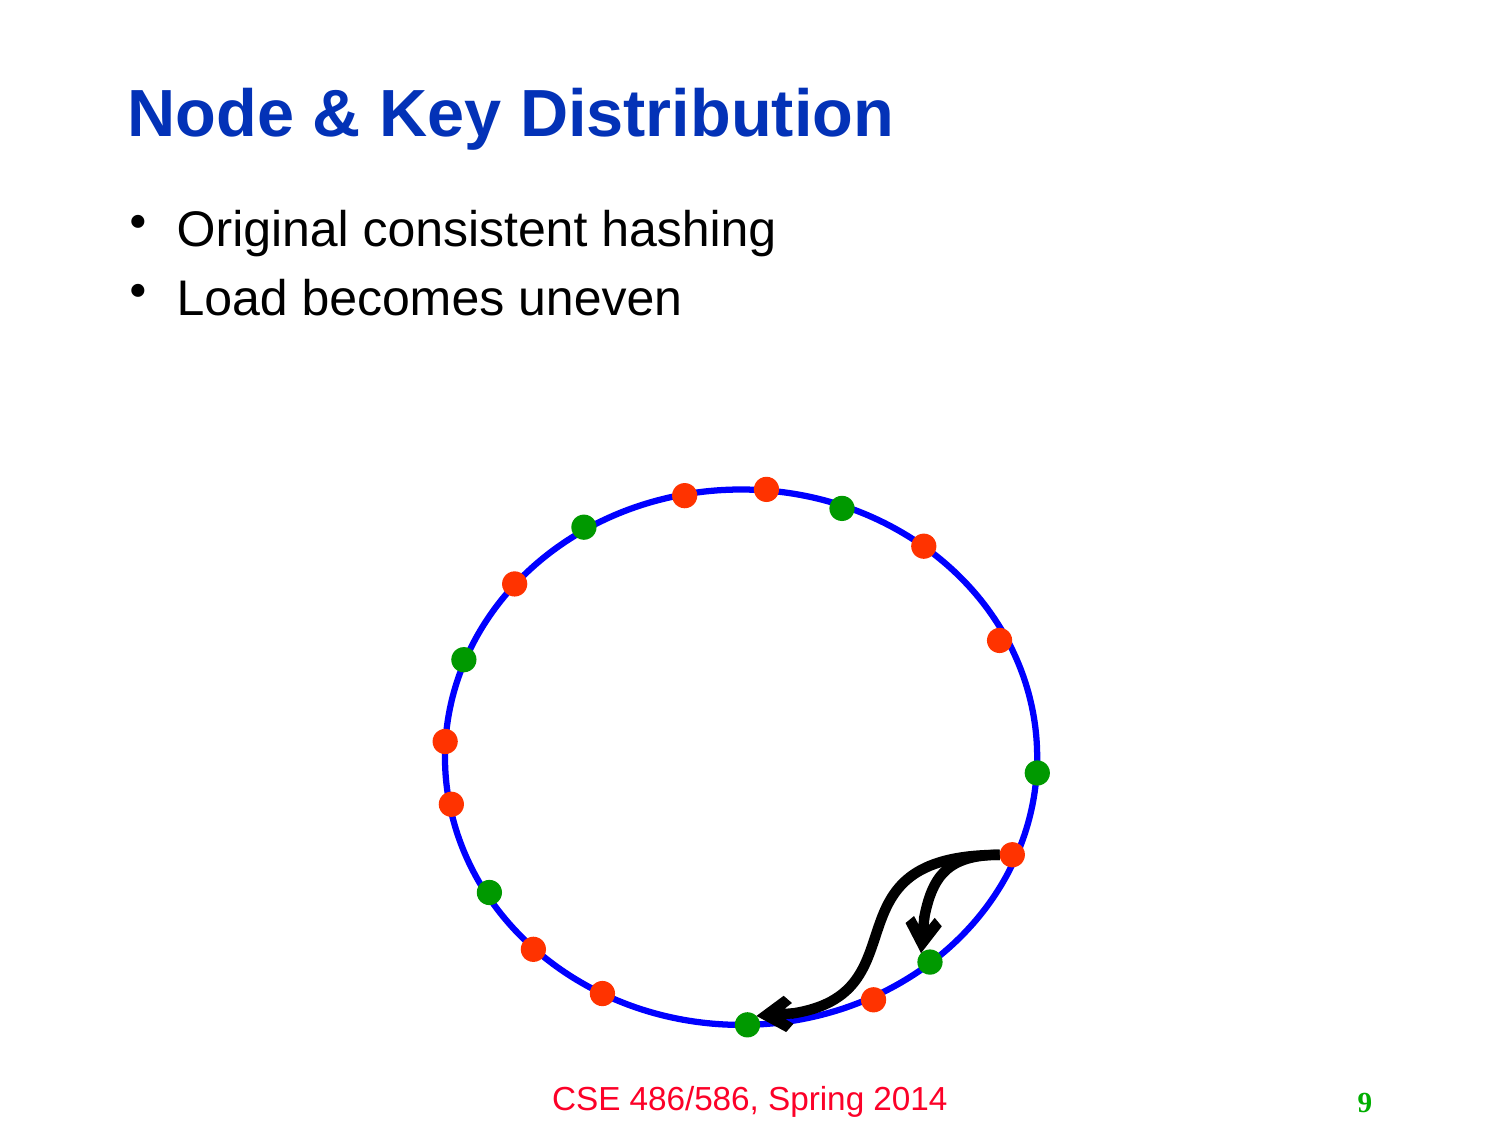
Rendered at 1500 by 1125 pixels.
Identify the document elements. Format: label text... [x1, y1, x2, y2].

text_box [734, 1012, 761, 1038]
text_box [476, 879, 503, 906]
text_box [571, 514, 597, 540]
list Original consistent hashing Load becomes uneven [114, 195, 1376, 1005]
slide_number 9 [1074, 1076, 1388, 1125]
text_box [432, 728, 458, 755]
text_box [444, 489, 1038, 1025]
text_box [1000, 842, 1025, 868]
text_box [451, 647, 477, 673]
text_box [986, 627, 1013, 654]
title Node & Key Distribution [112, 53, 1310, 176]
text_box [672, 483, 698, 509]
text_box [1024, 760, 1050, 786]
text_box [756, 854, 1000, 1017]
text_box [911, 533, 937, 559]
text_box [753, 476, 780, 503]
text_box [438, 791, 464, 817]
text_box [520, 936, 547, 962]
text_box [829, 495, 855, 522]
text_box [502, 571, 528, 597]
text_box [589, 980, 616, 1007]
